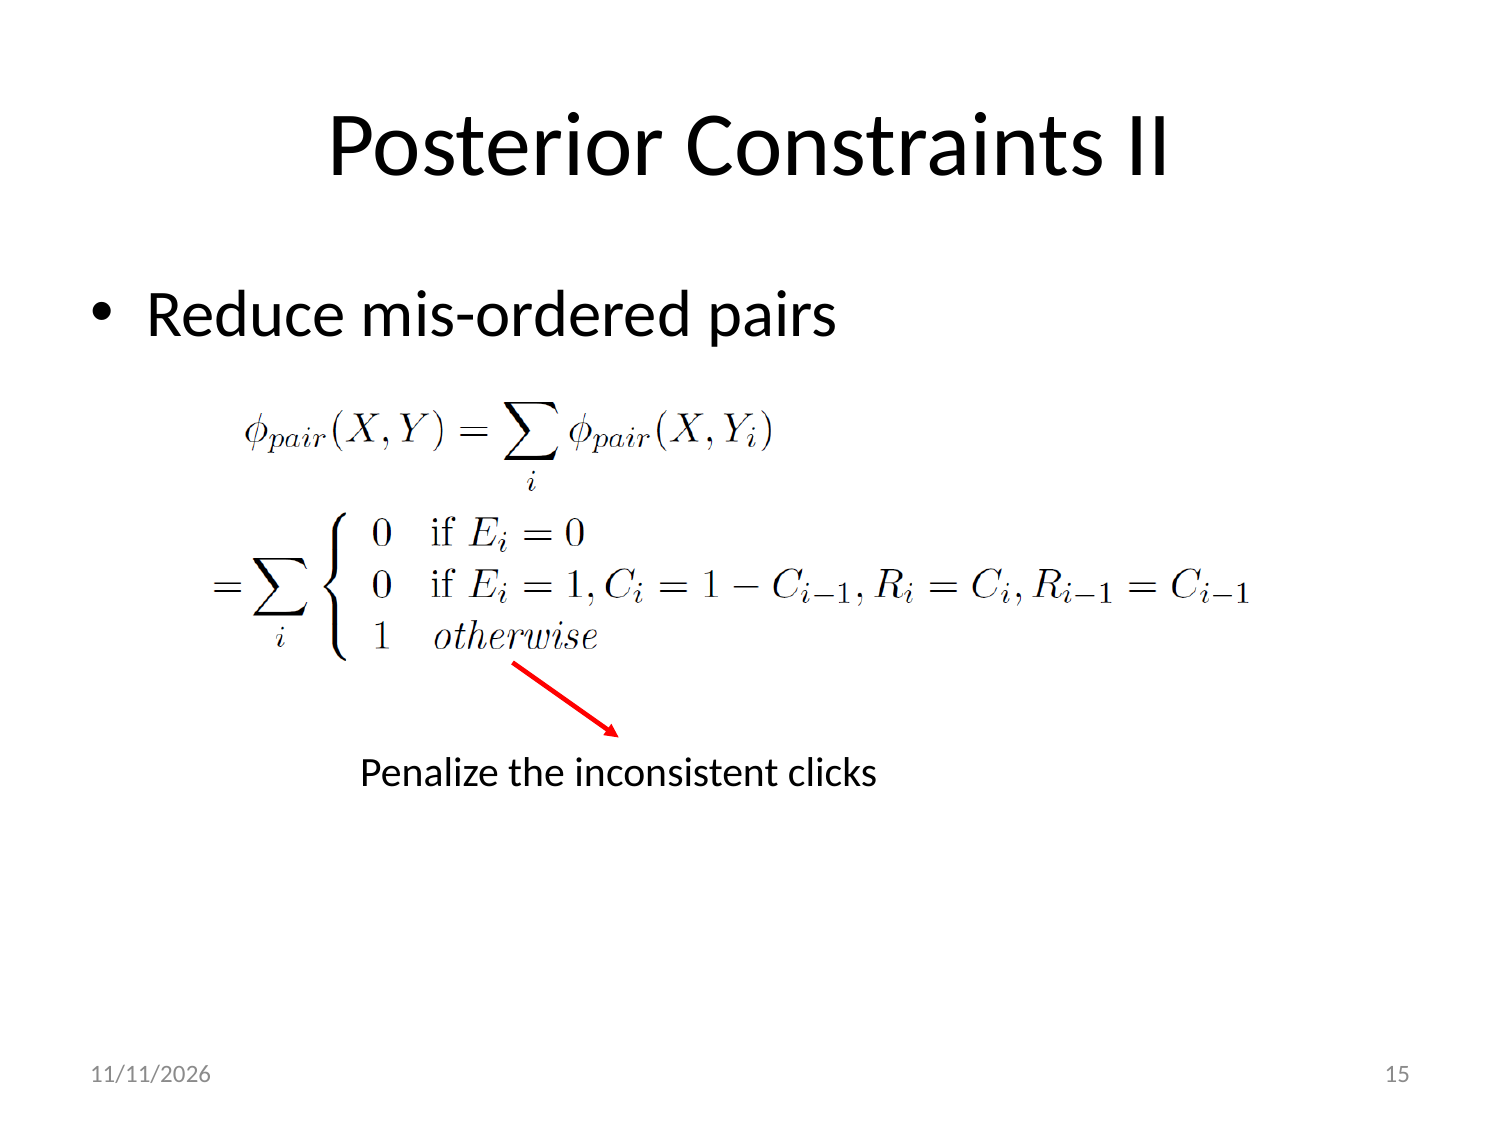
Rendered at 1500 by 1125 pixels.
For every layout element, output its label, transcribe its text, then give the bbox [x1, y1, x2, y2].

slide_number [75, 1042, 425, 1103]
slide_number 15 [1074, 1042, 1425, 1103]
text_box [312, 662, 926, 804]
list Reduce mis-ordered pairs [75, 262, 1425, 1005]
picture [212, 399, 1251, 663]
title Posterior Constraints II [75, 45, 1425, 233]
